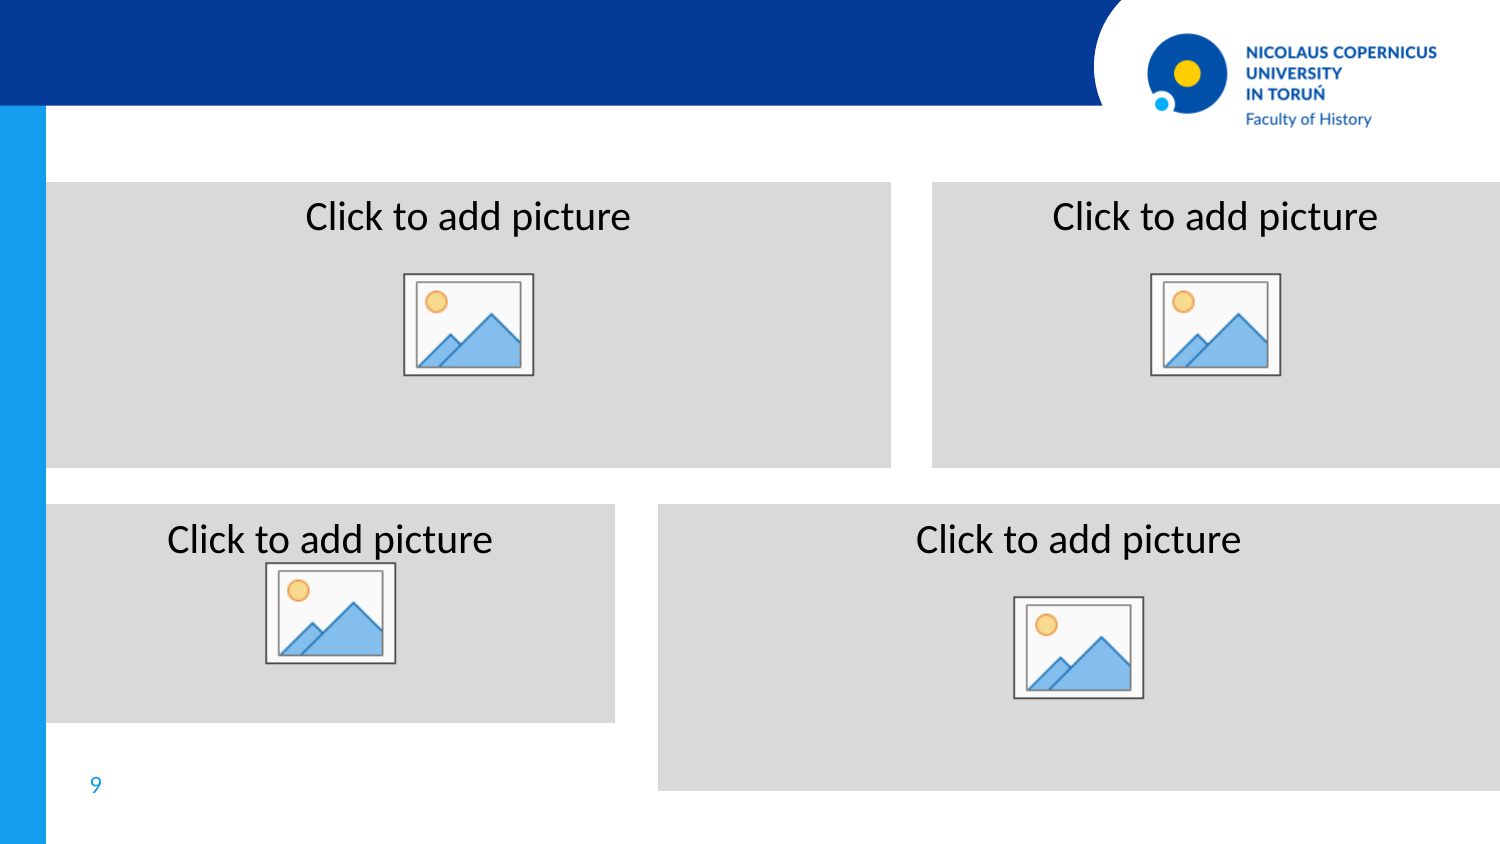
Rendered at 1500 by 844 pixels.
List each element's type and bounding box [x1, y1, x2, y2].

picture [46, 181, 891, 469]
picture [657, 504, 1500, 792]
picture [1121, 7, 1464, 154]
picture [931, 181, 1500, 469]
picture [46, 504, 615, 723]
